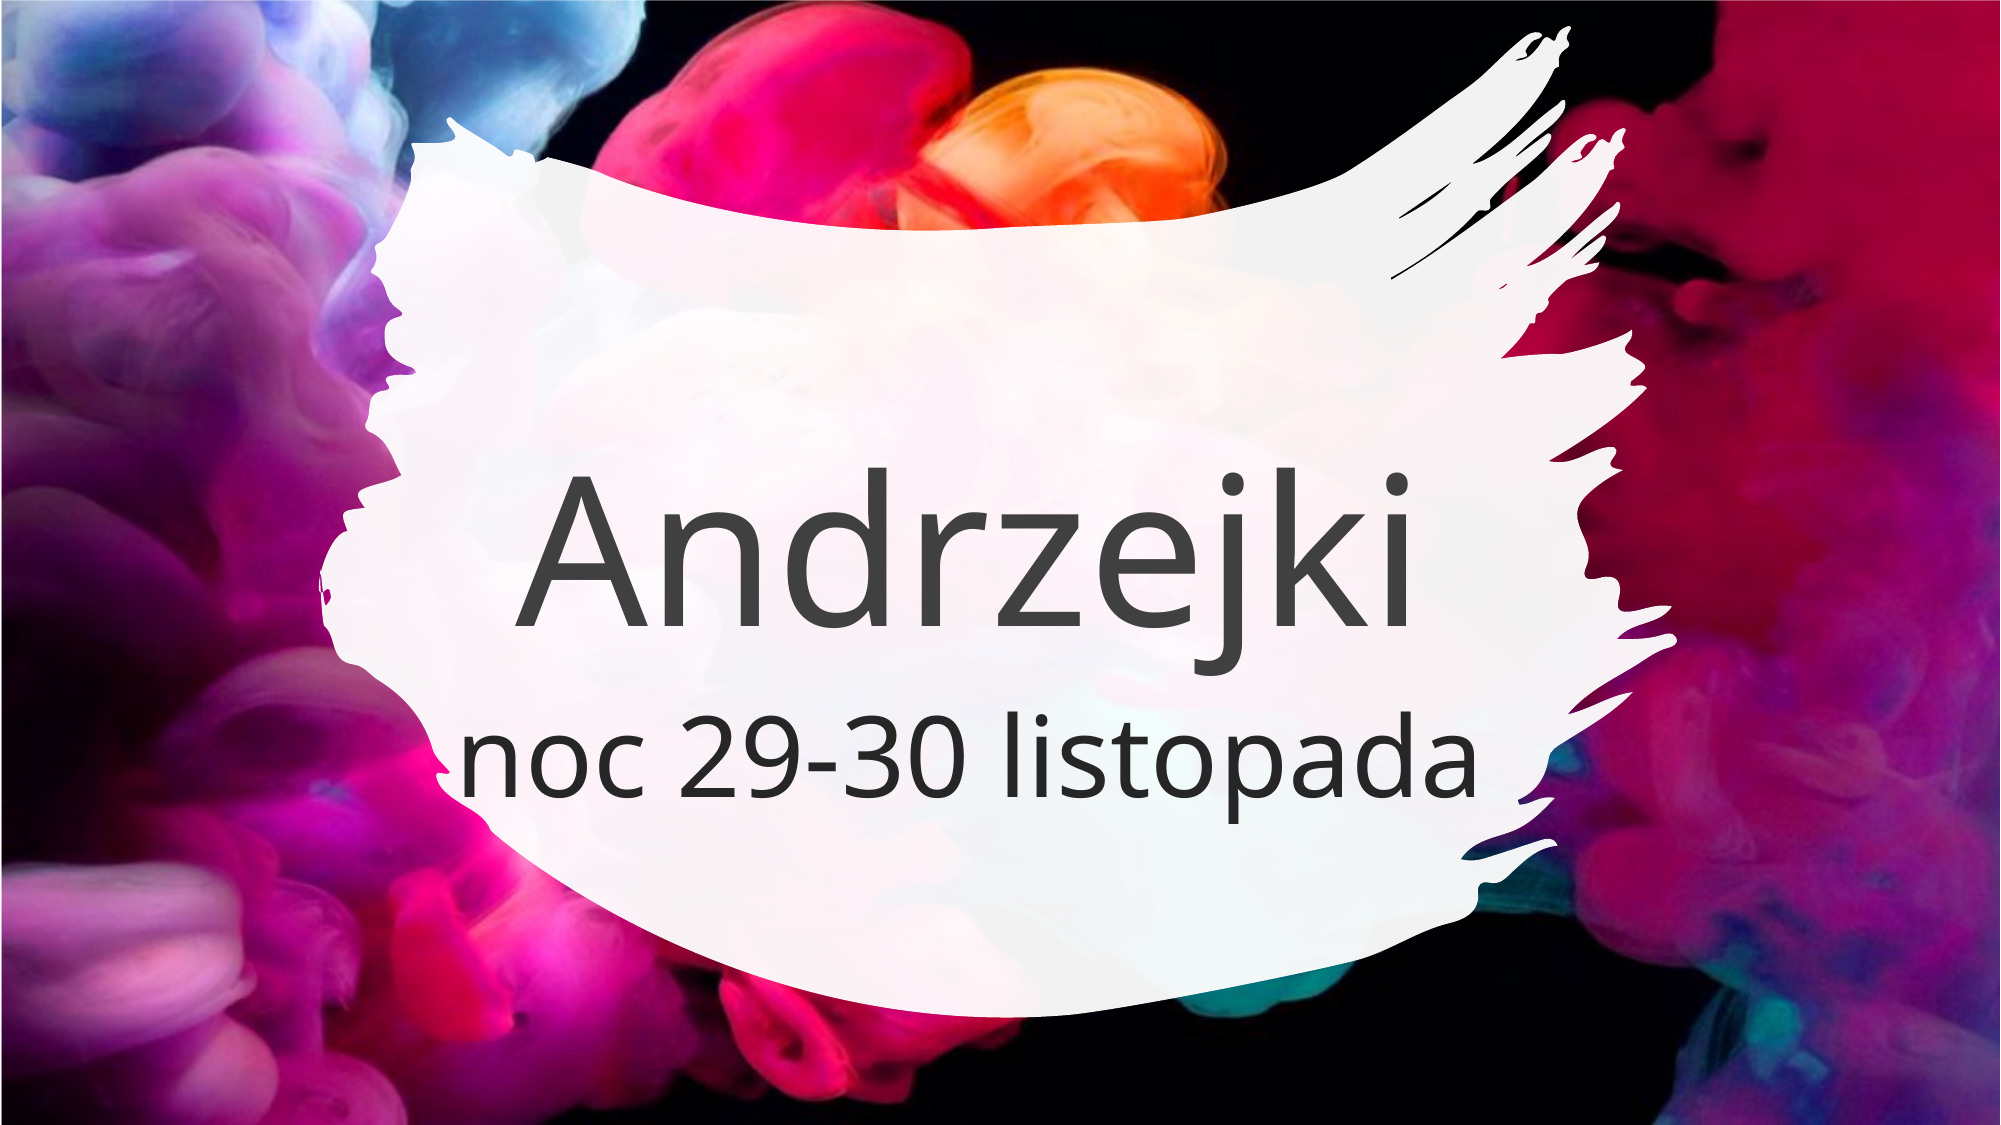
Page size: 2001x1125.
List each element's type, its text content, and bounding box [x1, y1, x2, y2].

picture [3, 0, 2000, 1125]
text_box [317, 141, 437, 684]
text_box noc 29-30 listopada [381, 677, 437, 828]
text_box [1563, 327, 1649, 454]
text_box [1563, 126, 1627, 236]
text_box [1563, 445, 1678, 744]
text_box [1563, 24, 1573, 53]
text_box [1563, 98, 1567, 114]
text_box [1563, 200, 1622, 285]
